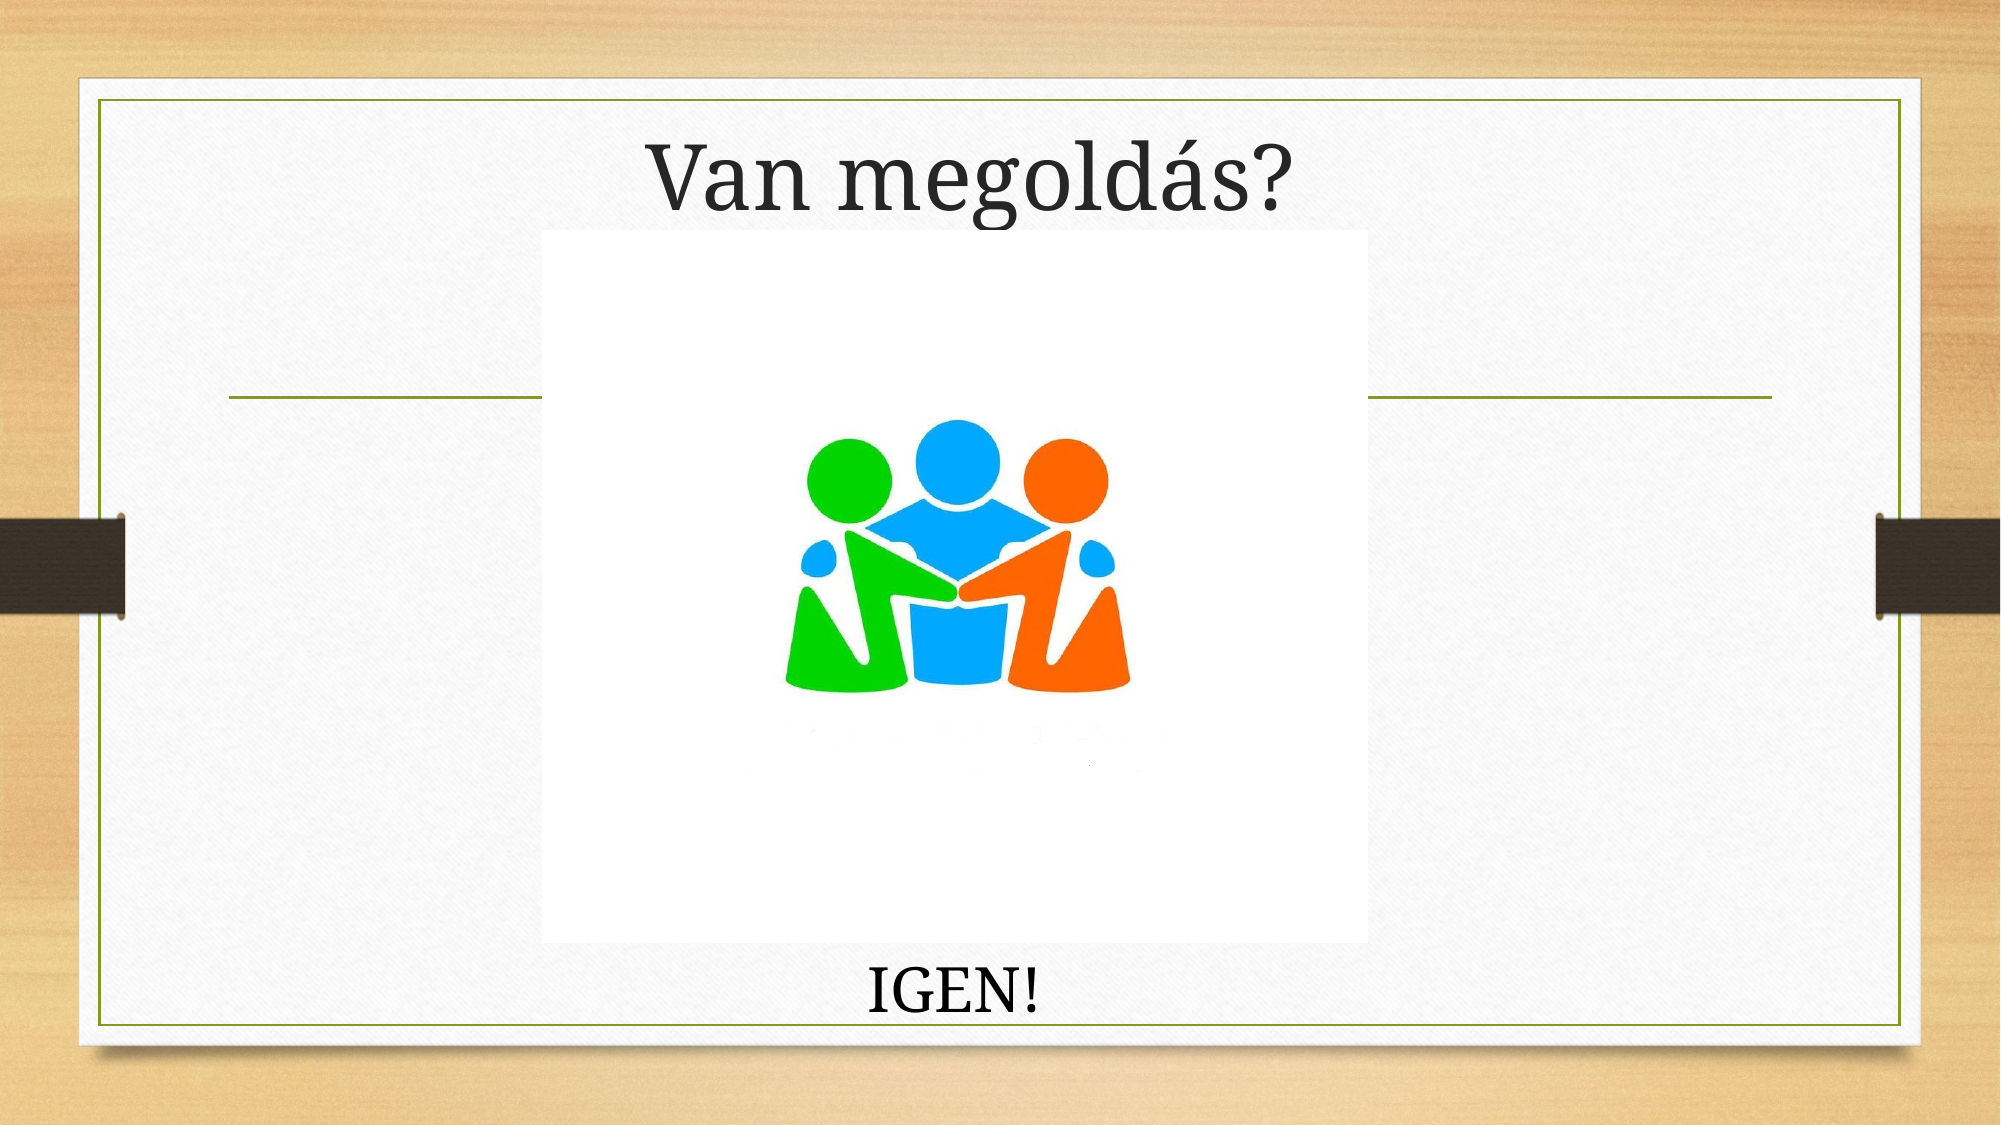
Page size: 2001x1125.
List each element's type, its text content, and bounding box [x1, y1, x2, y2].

picture [0, 0, 2001, 1125]
title Van megoldás? [183, 97, 1759, 251]
text_box IGEN! [852, 943, 1058, 1033]
